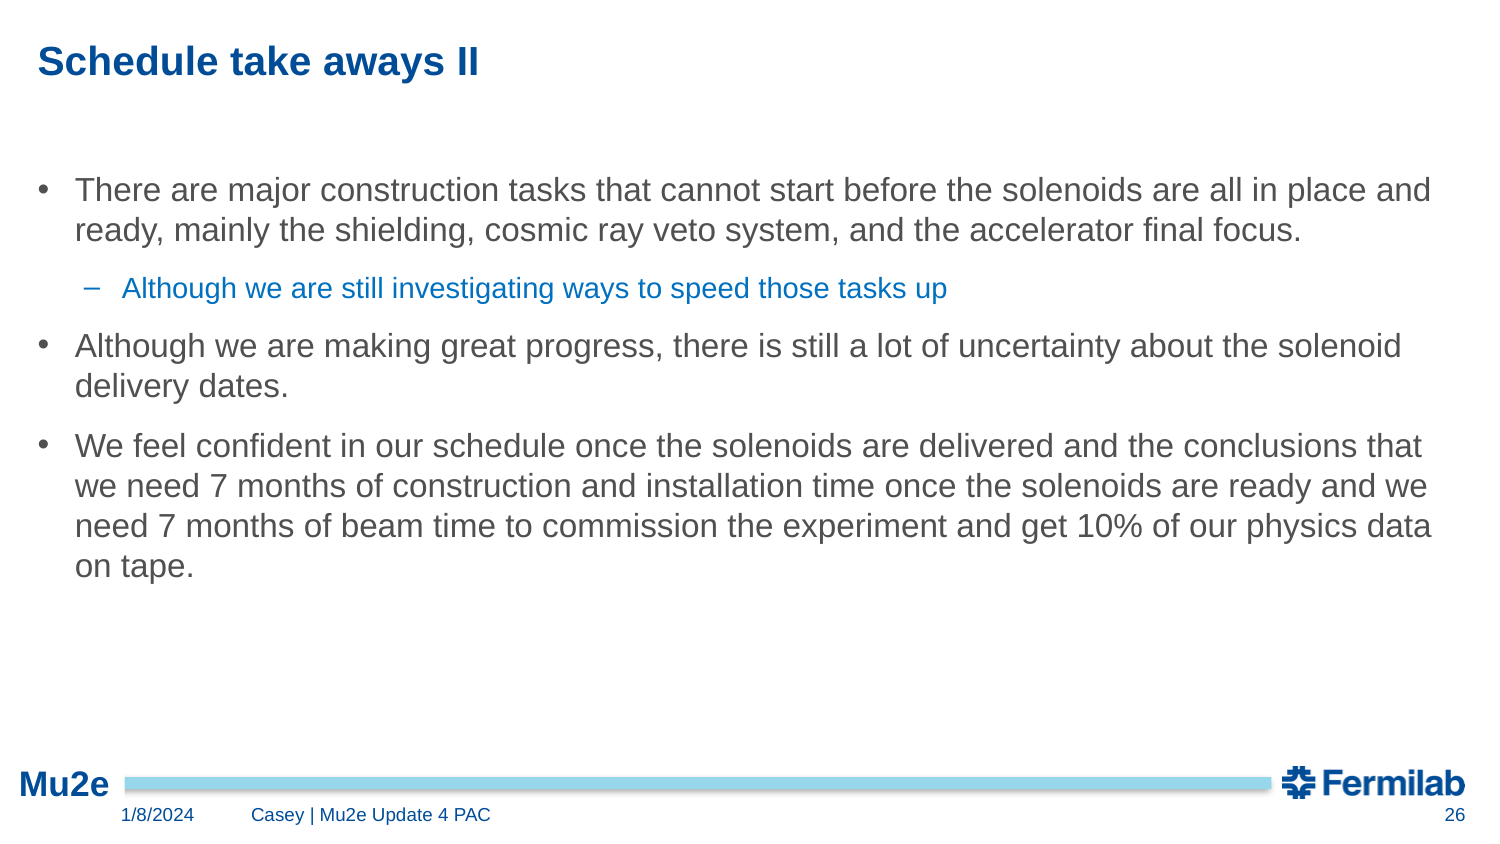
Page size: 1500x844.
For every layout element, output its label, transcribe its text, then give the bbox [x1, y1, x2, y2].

footer Casey | Mu2e Update 4 PAC [251, 802, 1279, 833]
list There are major construction tasks that cannot start before the solenoids are all in place and ready, mainly the shielding, cosmic ray veto system, and the accelerator final focus. Although we are still investigating ways to speed those tasks up Although we are making great progress, there is still a lot of uncertainty about the solenoid delivery dates. We feel confident in our schedule once the solenoids are delivered and the conclusions that we need 7 months of construction and installation time once the solenoids are ready and we need 7 months of beam time to commission the experiment and get 10% of our physics data on tape. [37, 168, 1461, 676]
slide_number 26 [1421, 802, 1490, 832]
title Schedule take aways II [37, 30, 1463, 84]
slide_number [120, 802, 232, 832]
picture [1282, 766, 1465, 799]
